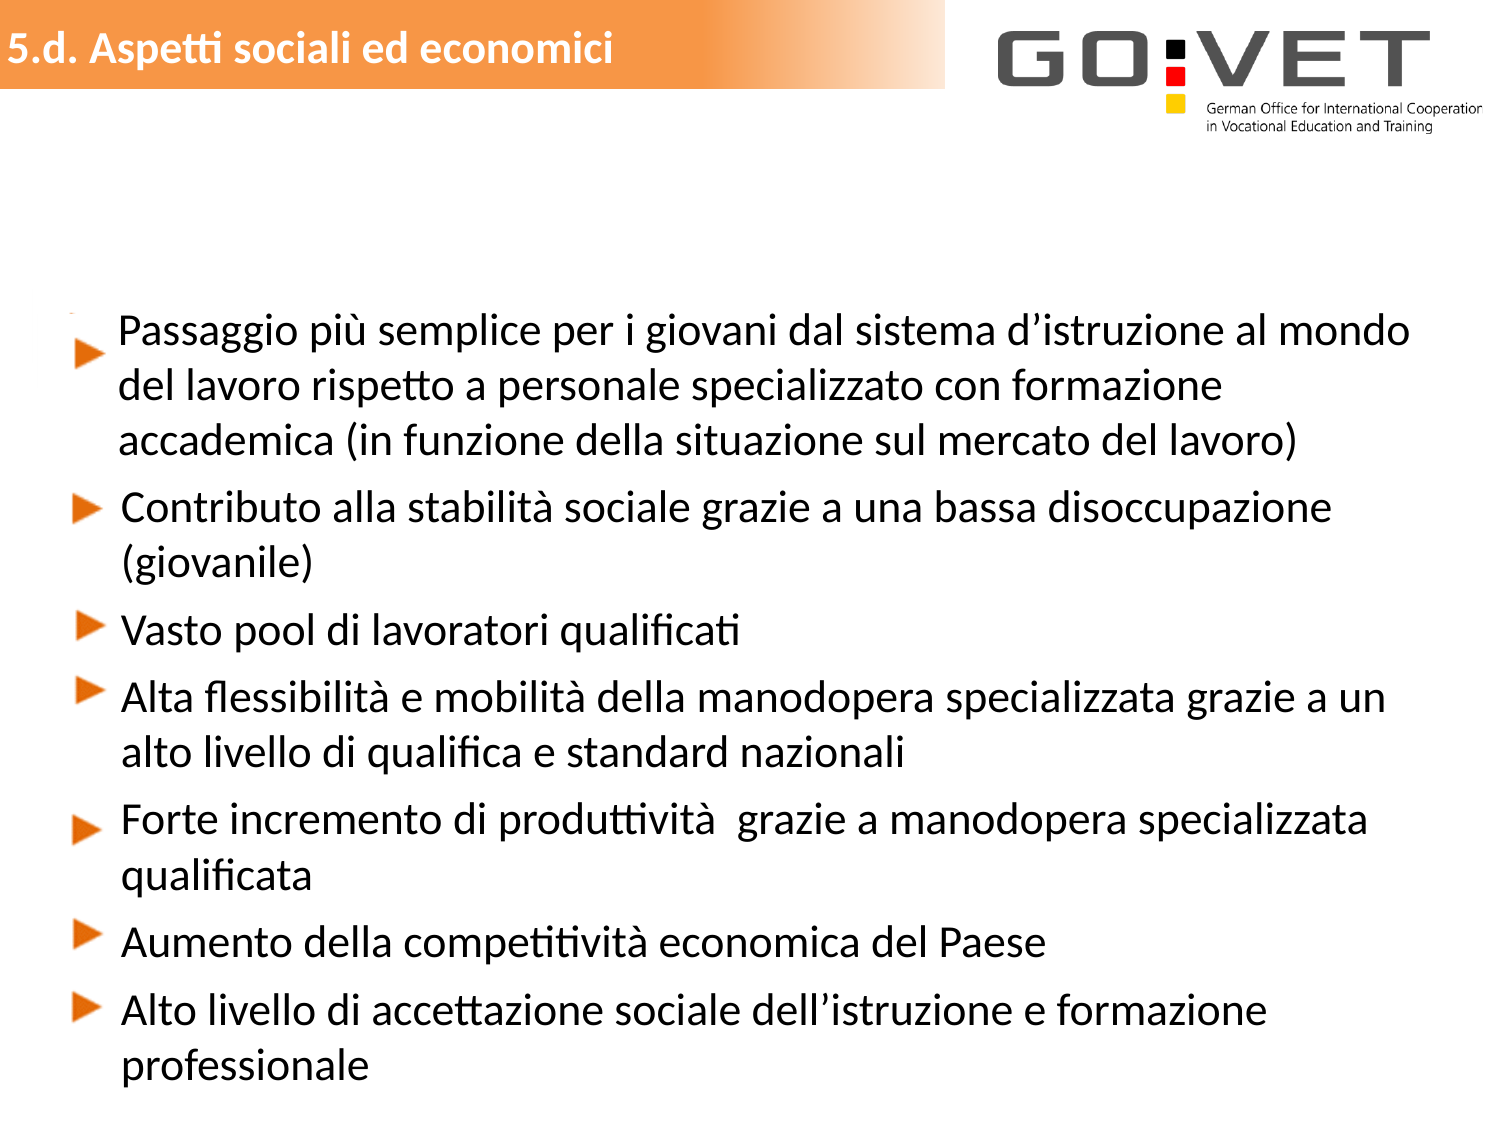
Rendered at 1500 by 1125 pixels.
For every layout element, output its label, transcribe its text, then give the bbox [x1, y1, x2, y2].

text_box Passaggio più semplice per i giovani dal sistema d’istruzione al mondo del lavoro rispetto a personale specializzato con formazione accademica (in funzione della situazione sul mercato del lavoro) Contributo alla stabilità sociale grazie a una bassa disoccupazione (giovanile) Vasto pool di lavoratori qualificati Alta flessibilità e mobilità della manodopera specializzata grazie a un alto livello di qualifica e standard nazionali Forte incremento di produttività grazie a manodopera specializzata qualificata Aumento della competitività economica del Paese Alto livello di accettazione sociale dell’istruzione e formazione professionale [59, 291, 1442, 1097]
picture [998, 31, 1483, 134]
picture [33, 790, 109, 864]
picture [33, 894, 110, 1041]
picture [33, 469, 110, 543]
picture [37, 585, 113, 727]
picture [31, 289, 113, 388]
text_box 5.d. Aspetti sociali ed economici [0, 10, 987, 80]
